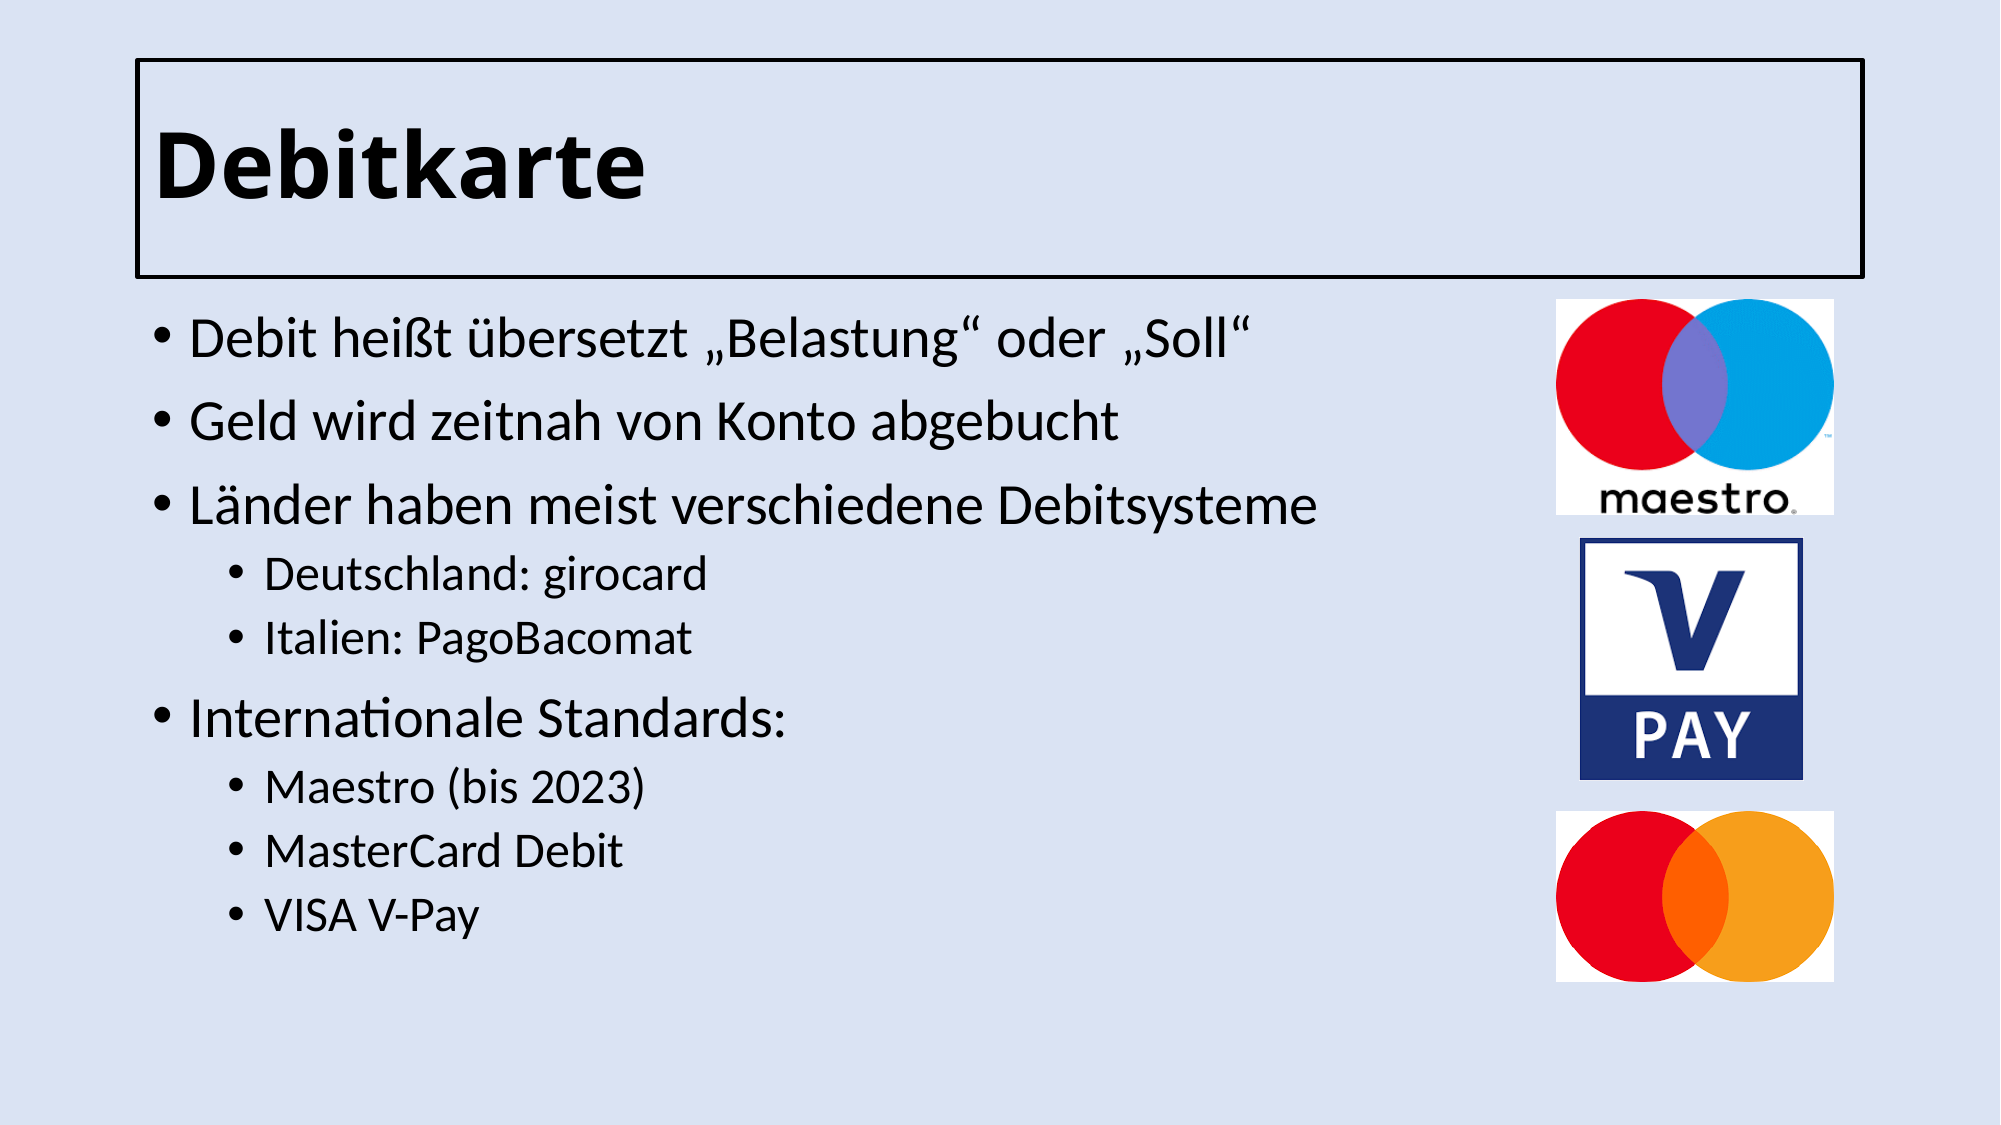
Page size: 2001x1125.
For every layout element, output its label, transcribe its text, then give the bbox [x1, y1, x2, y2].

picture [1556, 299, 1834, 515]
title Debitkarte [137, 59, 1863, 278]
picture [1578, 537, 1804, 781]
picture [1761, 299, 1834, 377]
picture [1556, 811, 1834, 982]
list Debit heißt übersetzt „Belastung“ oder „Soll“ Geld wird zeitnah von Konto abgebucht Länder haben meist verschiedene Debitsysteme Deutschland: girocard Italien: PagoBacomat Internationale Standards: Maestro (bis 2023) MasterCard Debit VISA V-Pay [137, 299, 1863, 1014]
